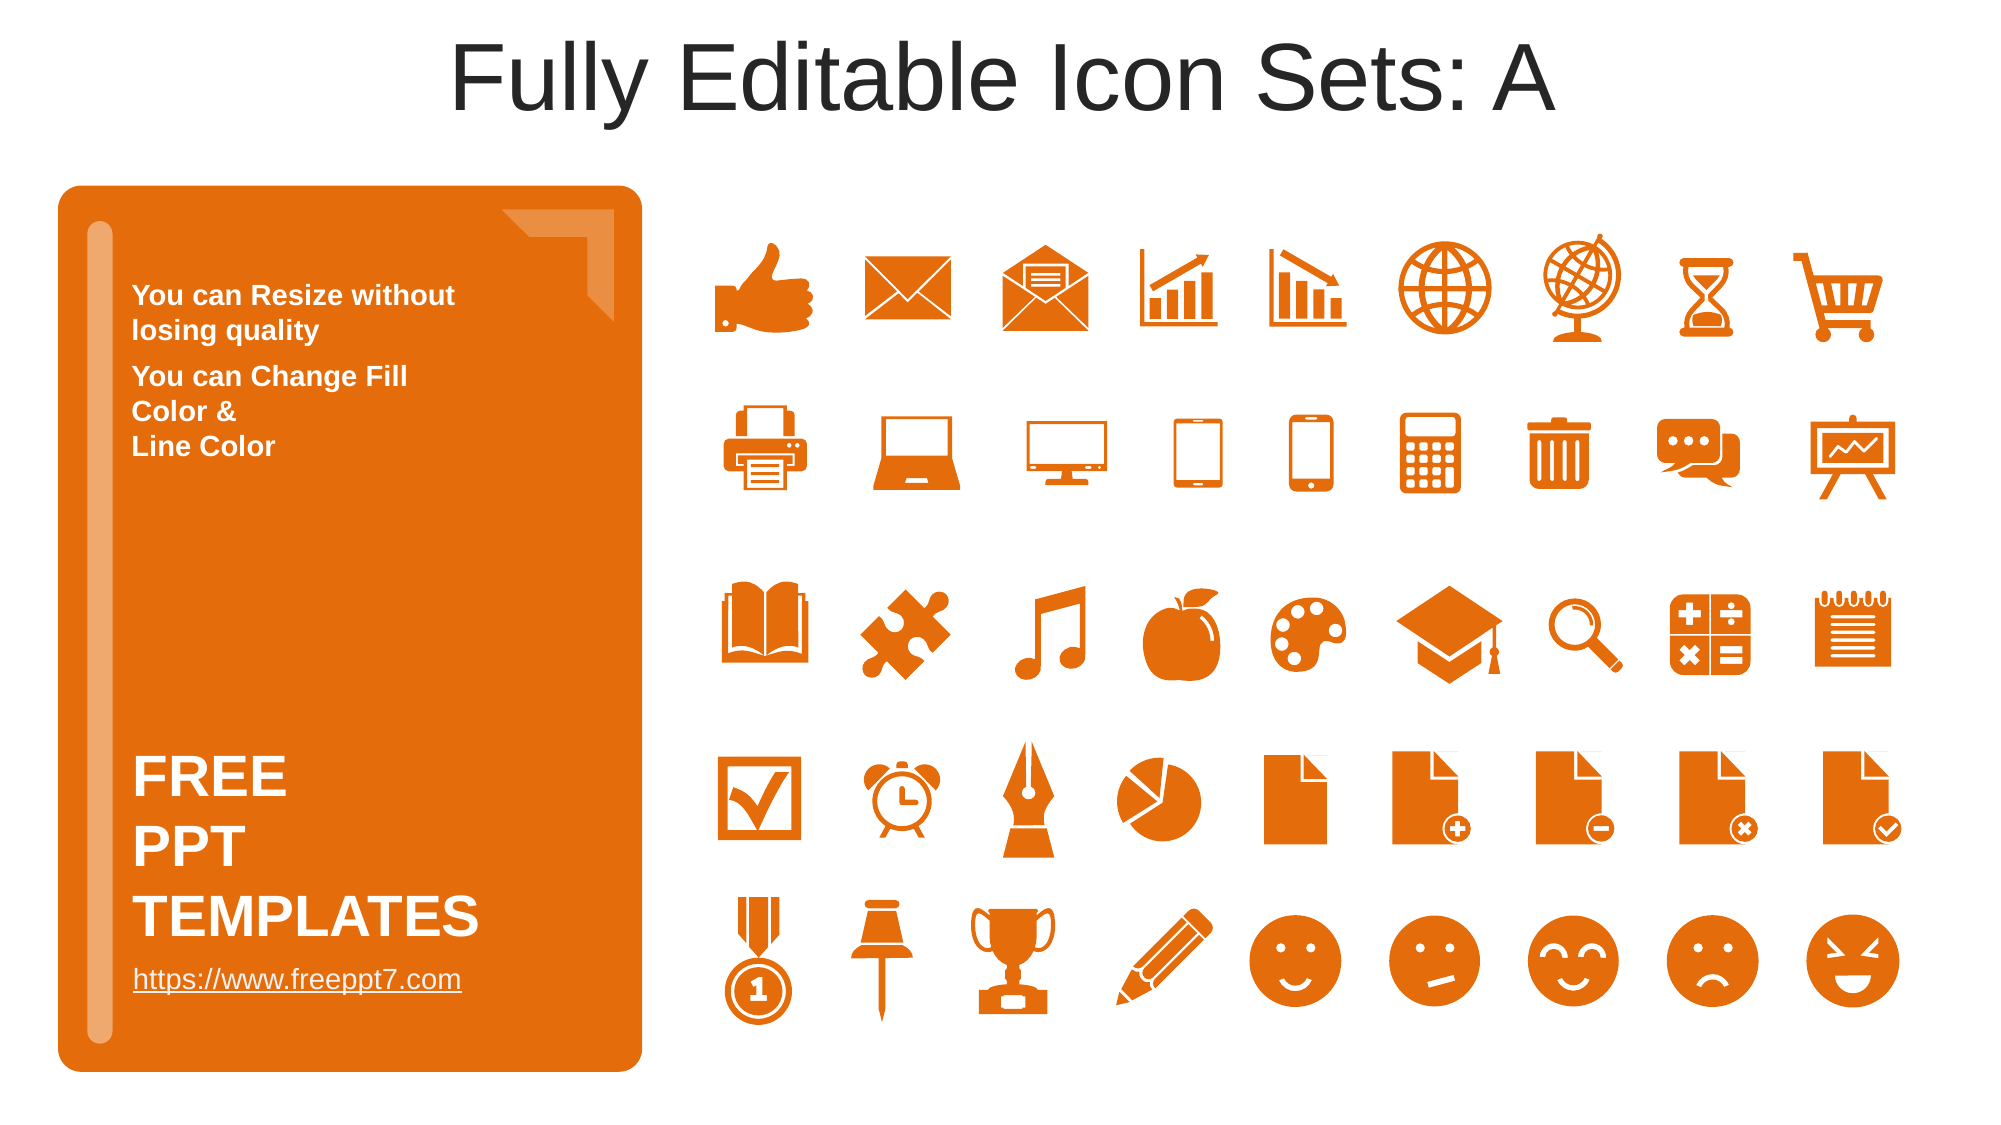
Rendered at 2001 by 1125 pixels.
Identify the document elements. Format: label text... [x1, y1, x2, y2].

text_box [723, 896, 794, 1026]
text_box [1278, 247, 1341, 320]
text_box [1287, 413, 1335, 493]
text_box [1000, 243, 1091, 332]
text_box [1534, 748, 1616, 846]
text_box [1394, 584, 1505, 686]
text_box [1542, 232, 1623, 343]
text_box [1656, 417, 1741, 489]
text_box [1172, 417, 1224, 489]
text_box [1269, 596, 1348, 673]
text_box [862, 760, 942, 839]
text_box [1000, 741, 1057, 859]
text_box [717, 756, 802, 841]
text_box [1114, 907, 1214, 1007]
text_box [722, 404, 809, 492]
text_box [720, 580, 810, 664]
text_box [1678, 748, 1759, 846]
text_box [1141, 587, 1222, 682]
text_box [1678, 256, 1735, 338]
text_box [1263, 752, 1330, 845]
text_box [970, 906, 1057, 1016]
text_box [1526, 416, 1592, 490]
text_box [1014, 584, 1087, 681]
list Fully Editable Icon Sets: A [53, 20, 1952, 140]
text_box [1813, 589, 1893, 668]
text_box [849, 898, 915, 1023]
text_box [1665, 914, 1760, 1009]
text_box [1547, 597, 1625, 674]
text_box [1268, 248, 1348, 328]
text_box [1792, 251, 1884, 344]
text_box [1391, 748, 1472, 846]
text_box [1821, 748, 1903, 846]
text_box [714, 241, 815, 334]
text_box [872, 415, 962, 491]
text_box [1248, 914, 1343, 1009]
text_box [1398, 411, 1462, 495]
text_box [1809, 413, 1897, 501]
text_box [1388, 914, 1482, 1008]
text_box [862, 255, 954, 321]
text_box [1805, 913, 1901, 1009]
text_box [1397, 240, 1493, 336]
text_box [1139, 248, 1219, 327]
text_box [1526, 914, 1620, 1008]
text_box [1116, 756, 1203, 843]
text_box [858, 588, 953, 682]
text_box [1025, 420, 1109, 487]
text_box [1668, 593, 1752, 677]
